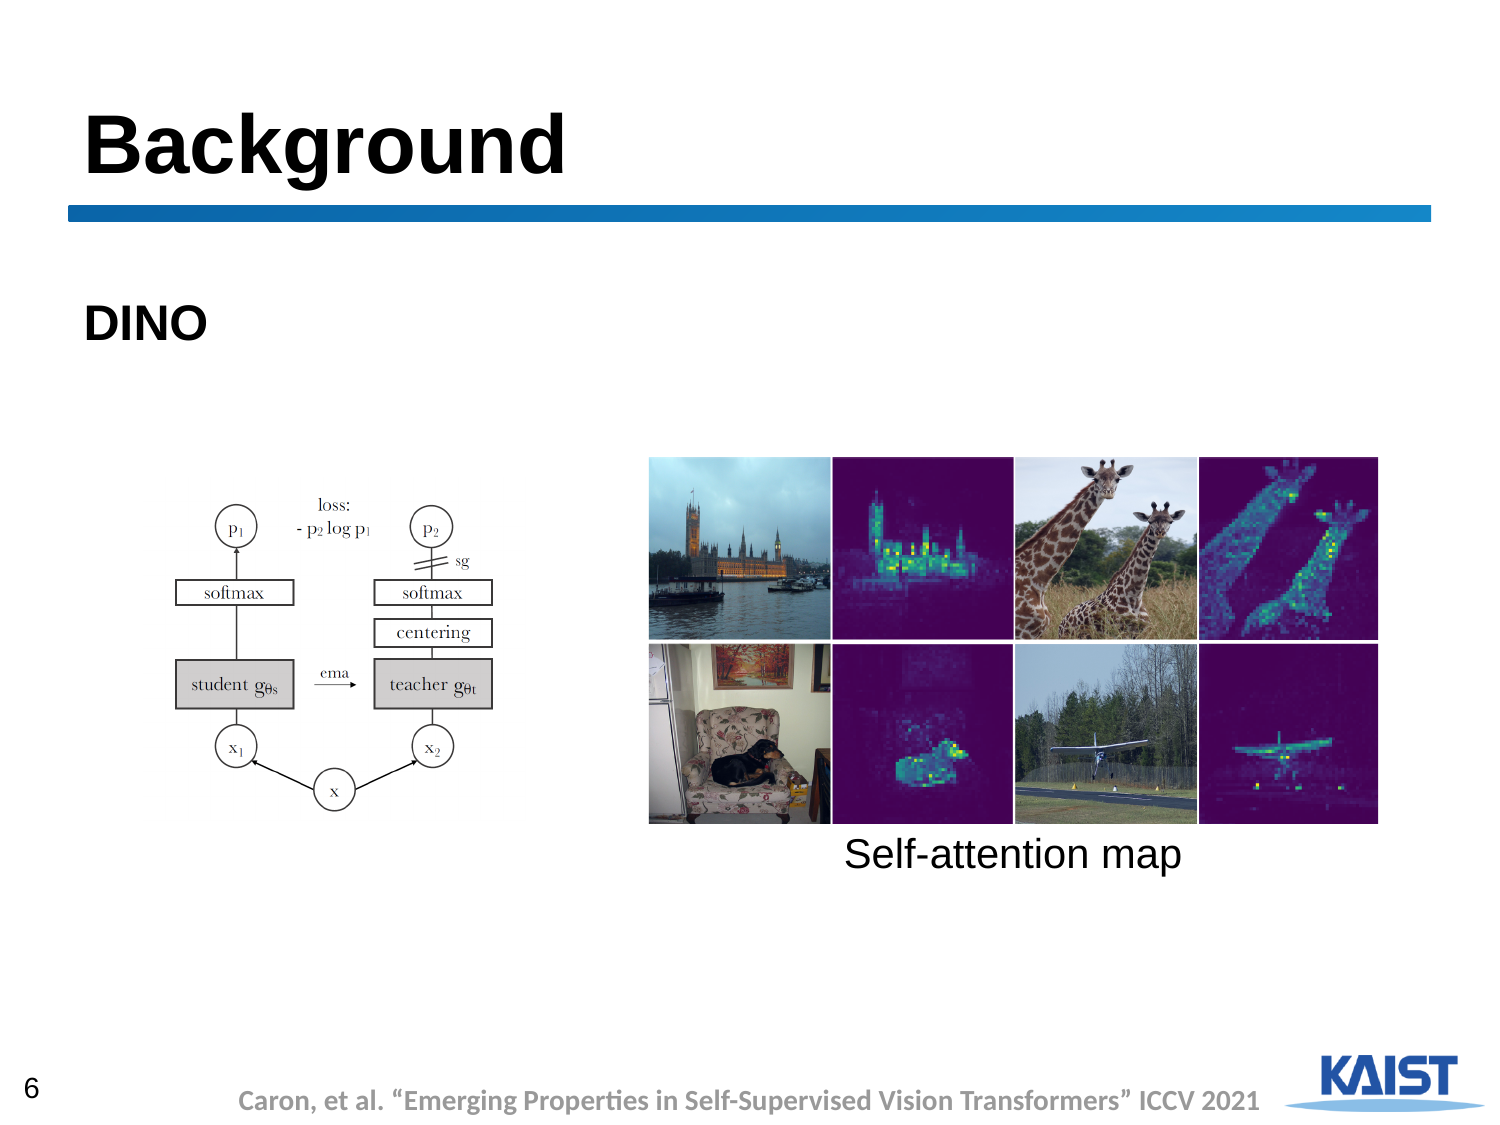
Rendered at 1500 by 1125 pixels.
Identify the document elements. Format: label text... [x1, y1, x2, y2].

picture [143, 477, 527, 821]
title Background [68, 48, 1428, 198]
text_box DINO [68, 253, 1428, 358]
text_box Self-attention map [774, 833, 1252, 885]
text_box Caron, et al. “Emerging Properties in Self-Supervised Vision Transformers” ICCV 2021 [0, 1074, 1500, 1124]
picture [647, 457, 1379, 824]
picture [1284, 1055, 1485, 1074]
